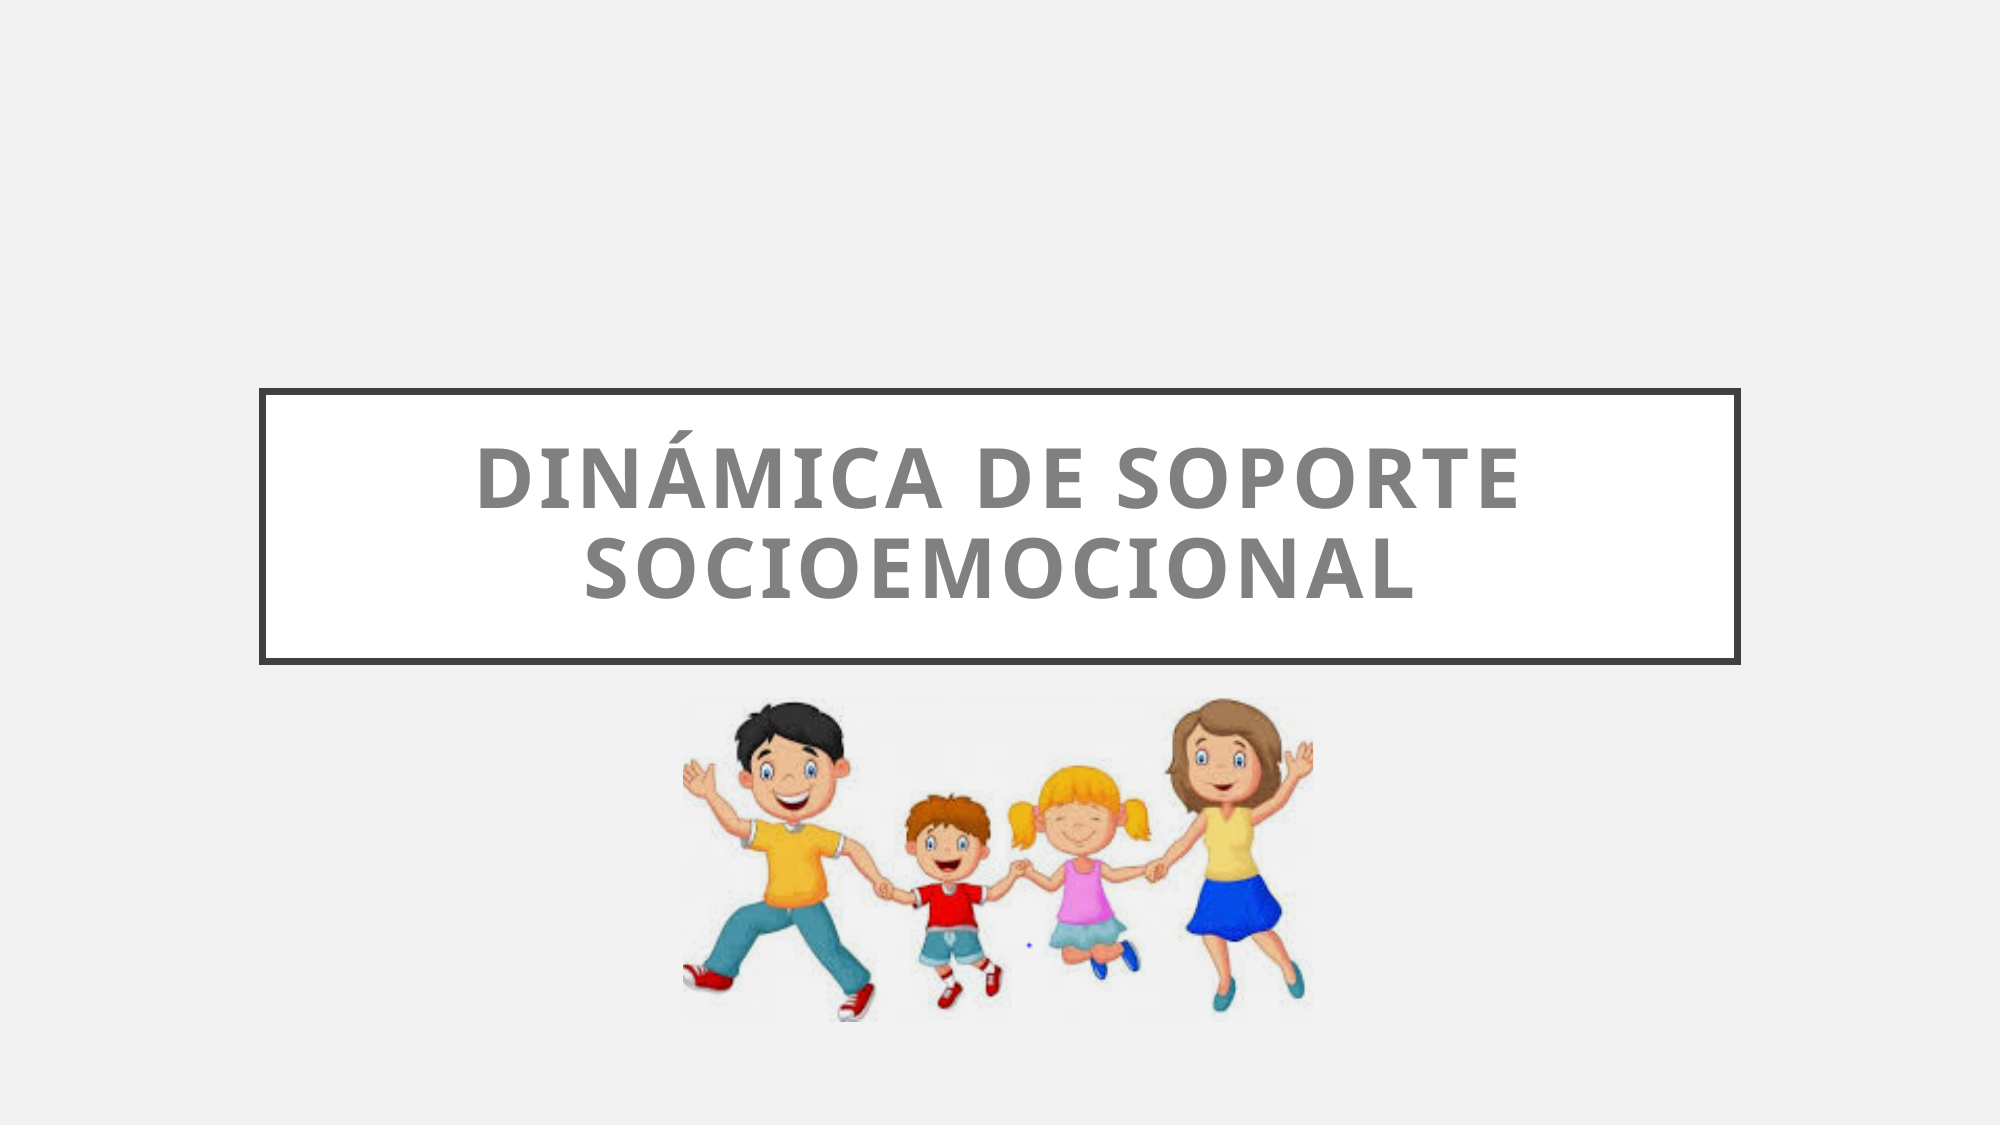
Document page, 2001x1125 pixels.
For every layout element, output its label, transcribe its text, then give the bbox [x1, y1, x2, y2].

title Dinámica de soporte socioemocional [259, 388, 1741, 665]
picture [683, 697, 1314, 1022]
